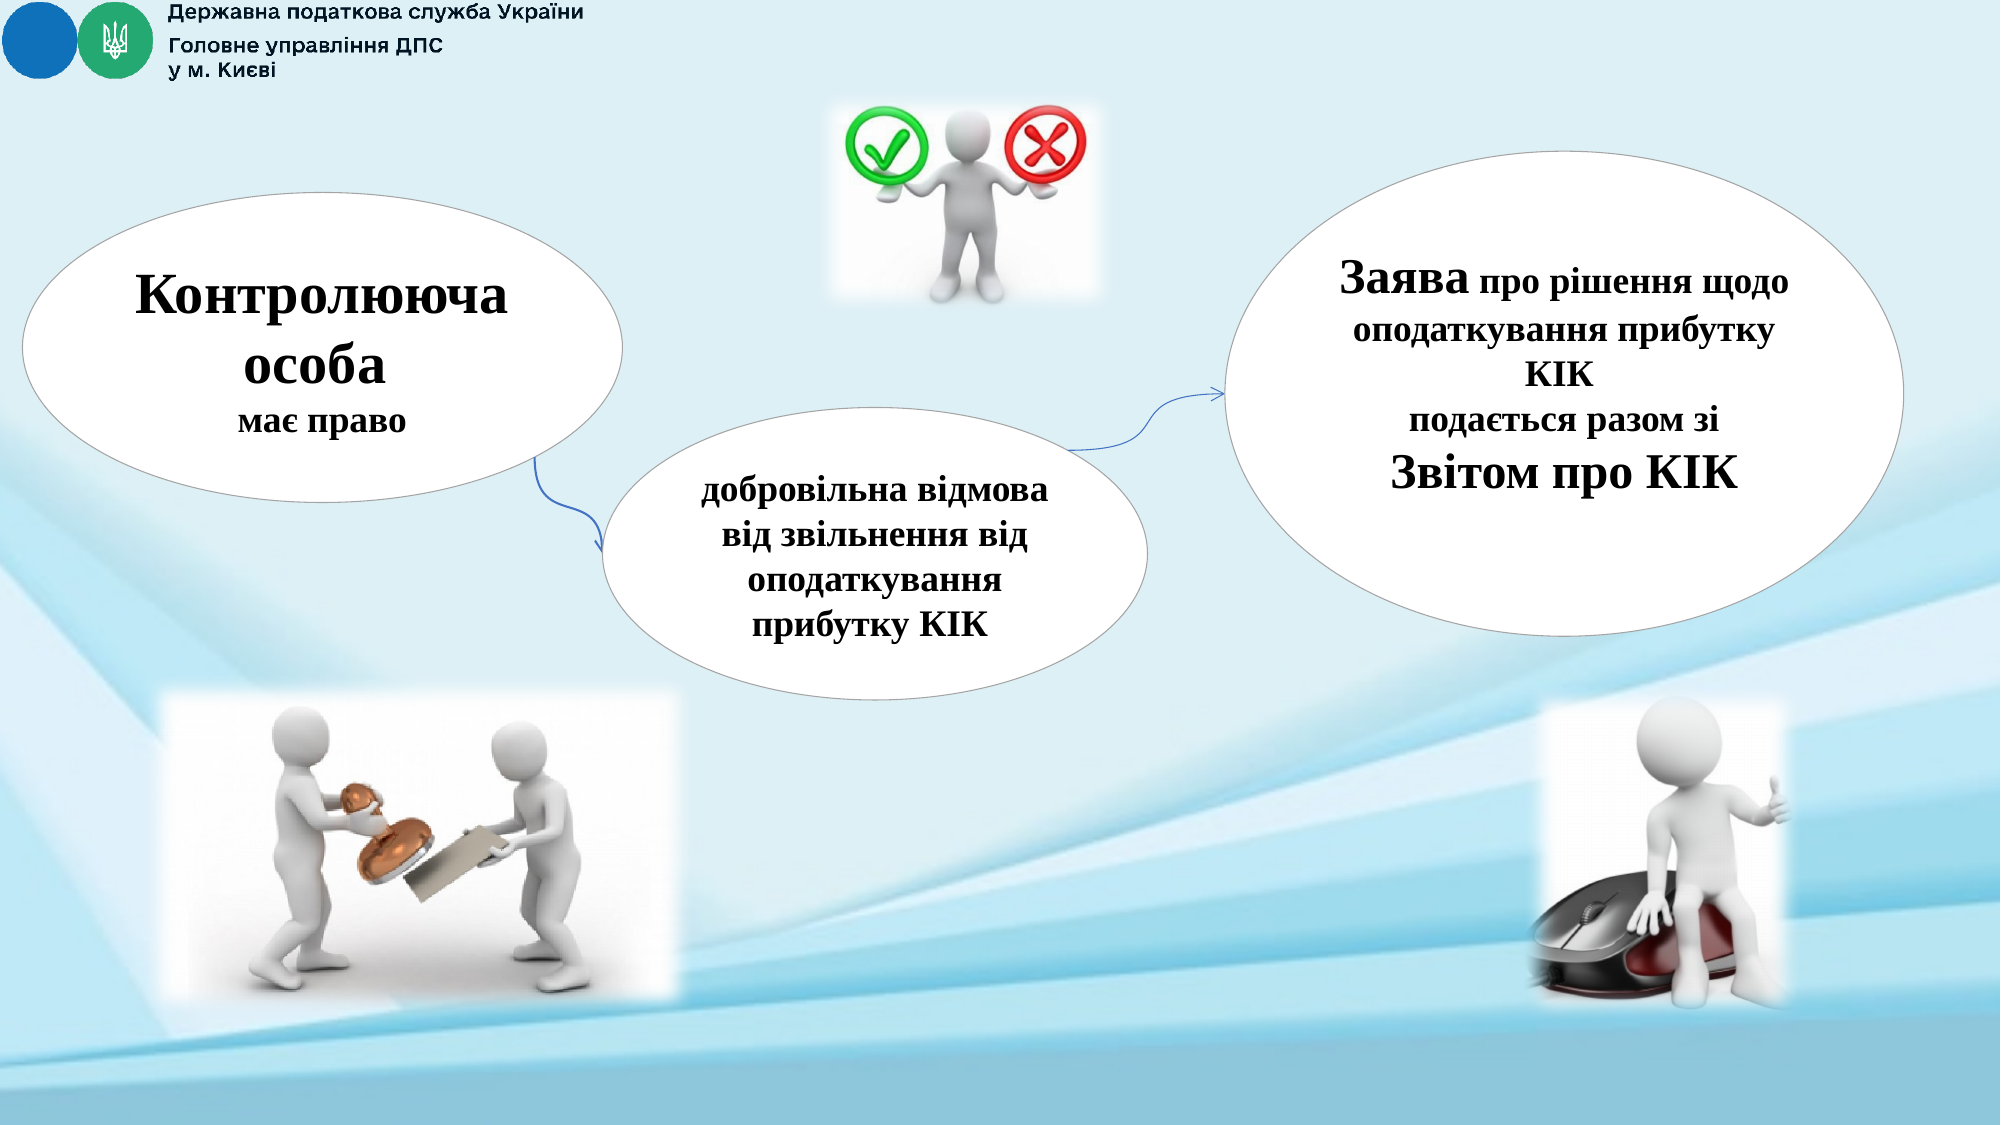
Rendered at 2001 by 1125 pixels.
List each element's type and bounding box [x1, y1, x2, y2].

picture [0, 0, 2000, 1125]
text_box [1117, 343, 1175, 501]
text_box [520, 471, 617, 540]
